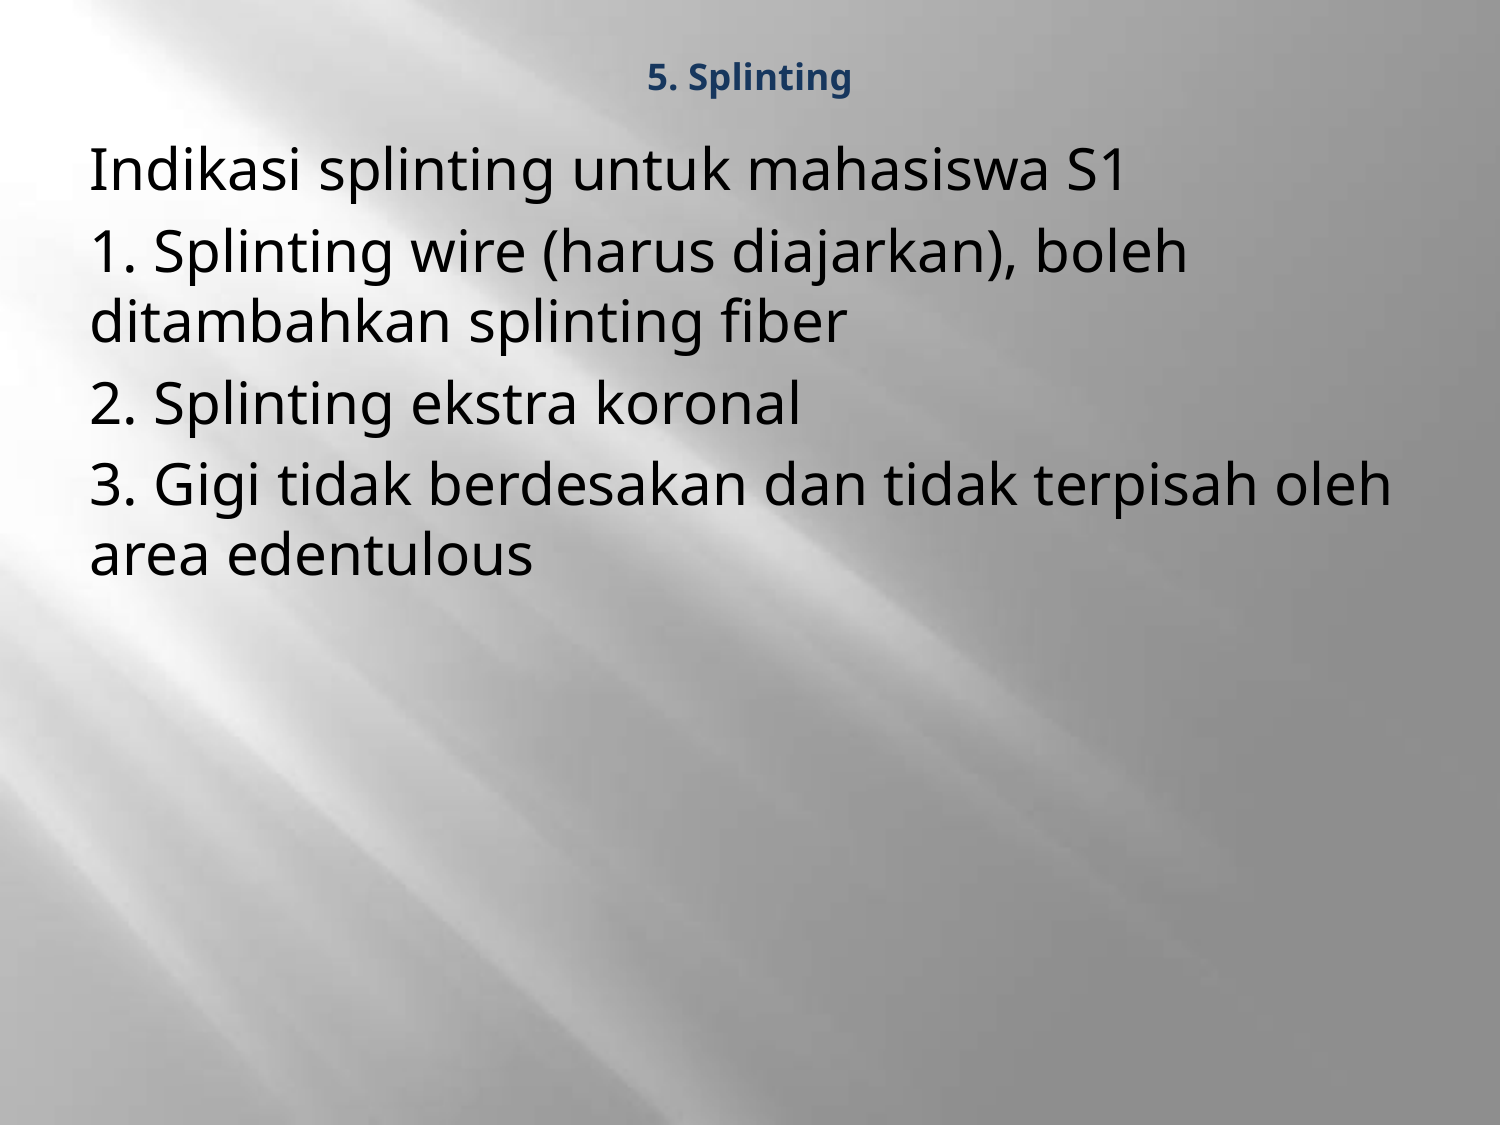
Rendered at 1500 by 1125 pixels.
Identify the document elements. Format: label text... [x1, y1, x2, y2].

list Indikasi splinting untuk mahasiswa S1 1. Splinting wire (harus diajarkan), boleh ditambahkan splinting fiber 2. Splinting ekstra koronal 3. Gigi tidak berdesakan dan tidak terpisah oleh area edentulous [75, 125, 1425, 1005]
title 5. Splinting [75, 45, 1425, 125]
